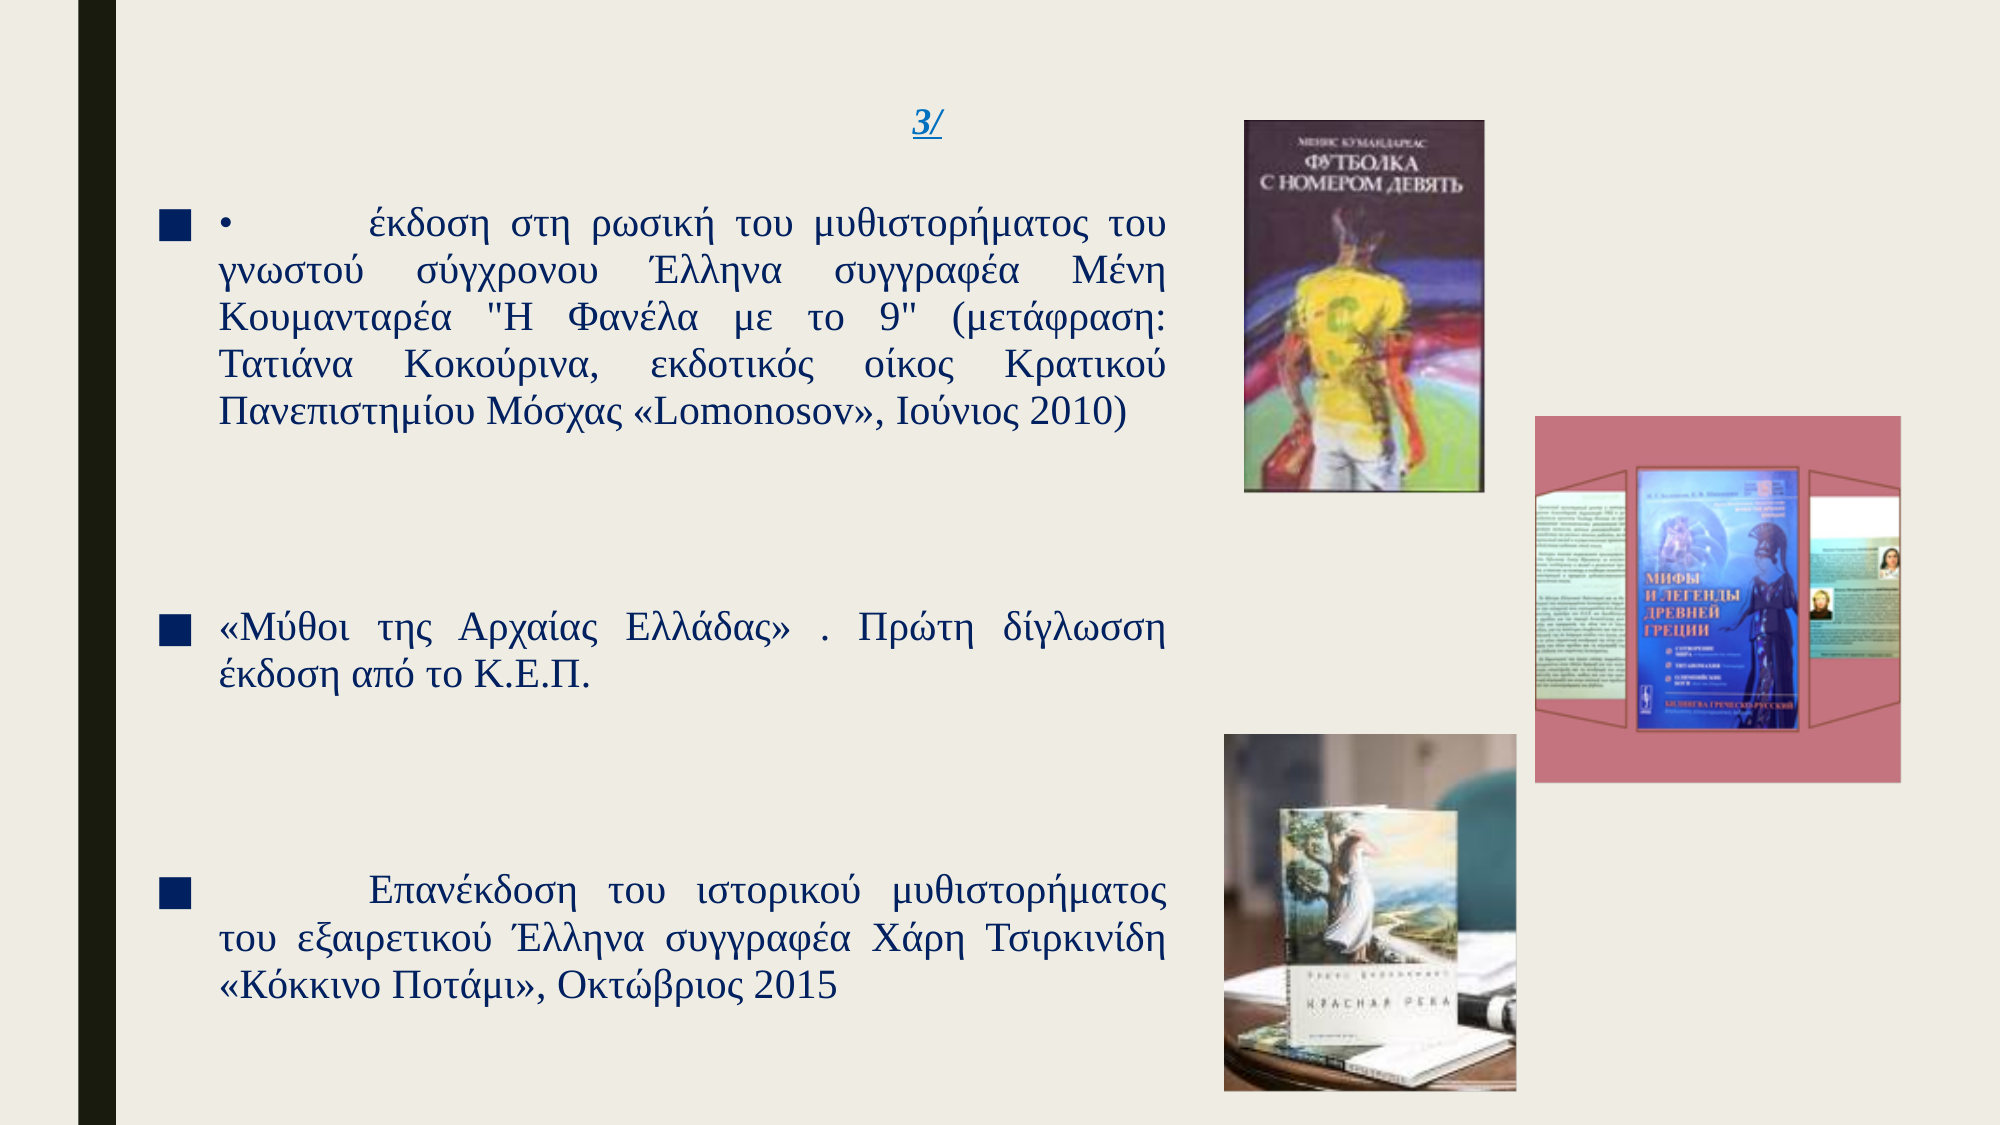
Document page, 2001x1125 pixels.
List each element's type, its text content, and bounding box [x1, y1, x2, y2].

list • έκδοση στη ρωσική του μυθιστορήματος του γνωστού σύγχρονου Έλληνα συγγραφέα Μένη Κουμανταρέα "Η Φανέλα με το 9" (μετάφραση: Τατιάνα Κοκούρινα, εκδοτικός οίκος Κρατικού Πανεπιστημίου Μόσχας «Lomonosov», Ιούνιος 2010) «Μύθοι της Αρχαίας Ελλάδας» . Πρώτη δίγλωσση έκδοση από το Κ.Ε.Π. Επανέκδοση του ιστορικού μυθιστορήματος του εξαιρετικού Έλληνα συγγραφέα Χάρη Τσιρκινίδη «Кόκκινο Ποτάμι», Οκτώβριος 2015 [140, 190, 1183, 1125]
text_box 3/ [613, 89, 1241, 150]
picture [1244, 120, 1487, 495]
text_box [979, 340, 1244, 401]
picture [1534, 416, 1903, 785]
picture [1224, 734, 1519, 1094]
